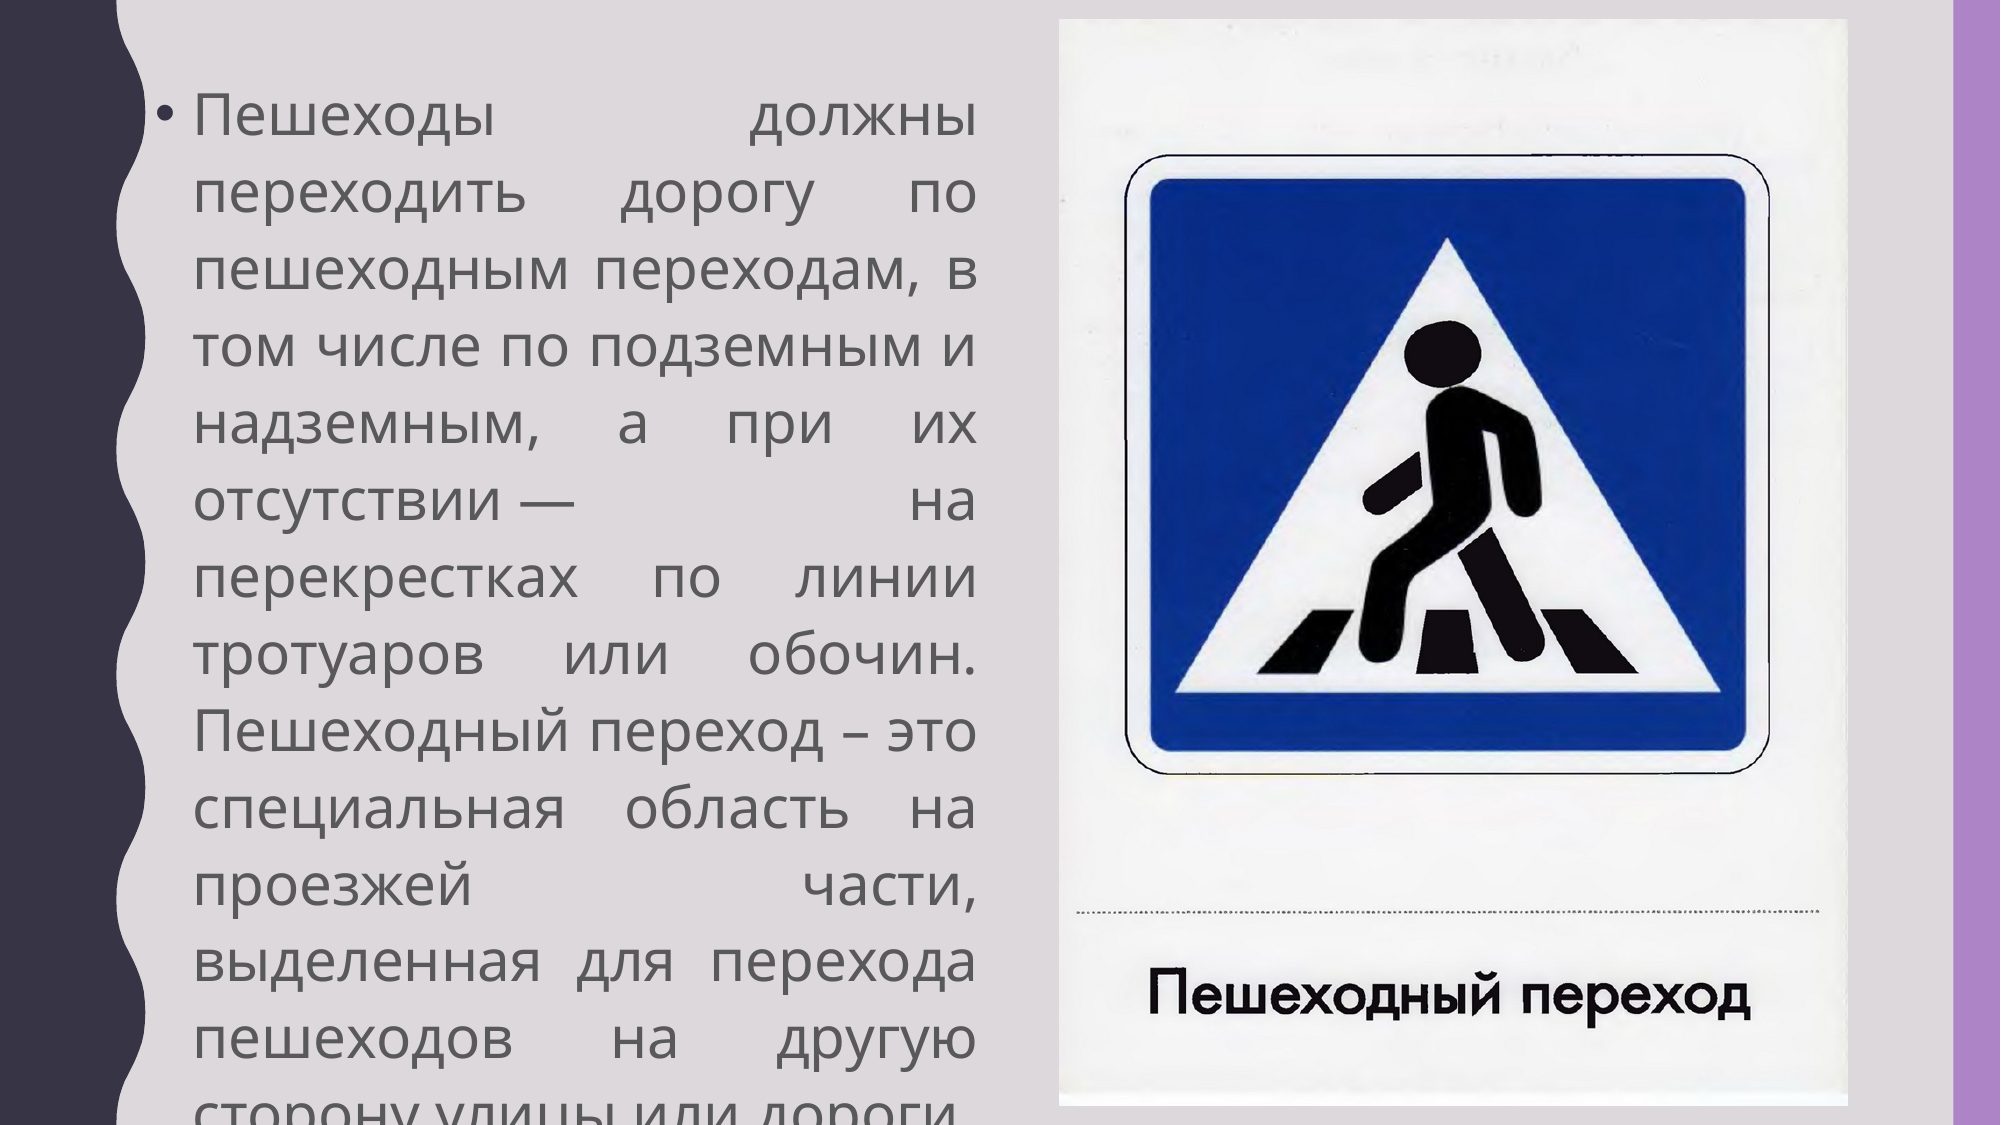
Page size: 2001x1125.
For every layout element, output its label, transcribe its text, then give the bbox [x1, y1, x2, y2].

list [1059, 19, 1848, 1106]
list Пешеходы должны переходить дорогу по пешеходным переходам, в том числе по подземным и надземным, а при их отсутствии — на перекрестках по линии тротуаров или обочин. Пешеходный переход – это специальная область на проезжей части, выделенная для перехода пешеходов на другую сторону улицы или дороги [139, 62, 994, 969]
